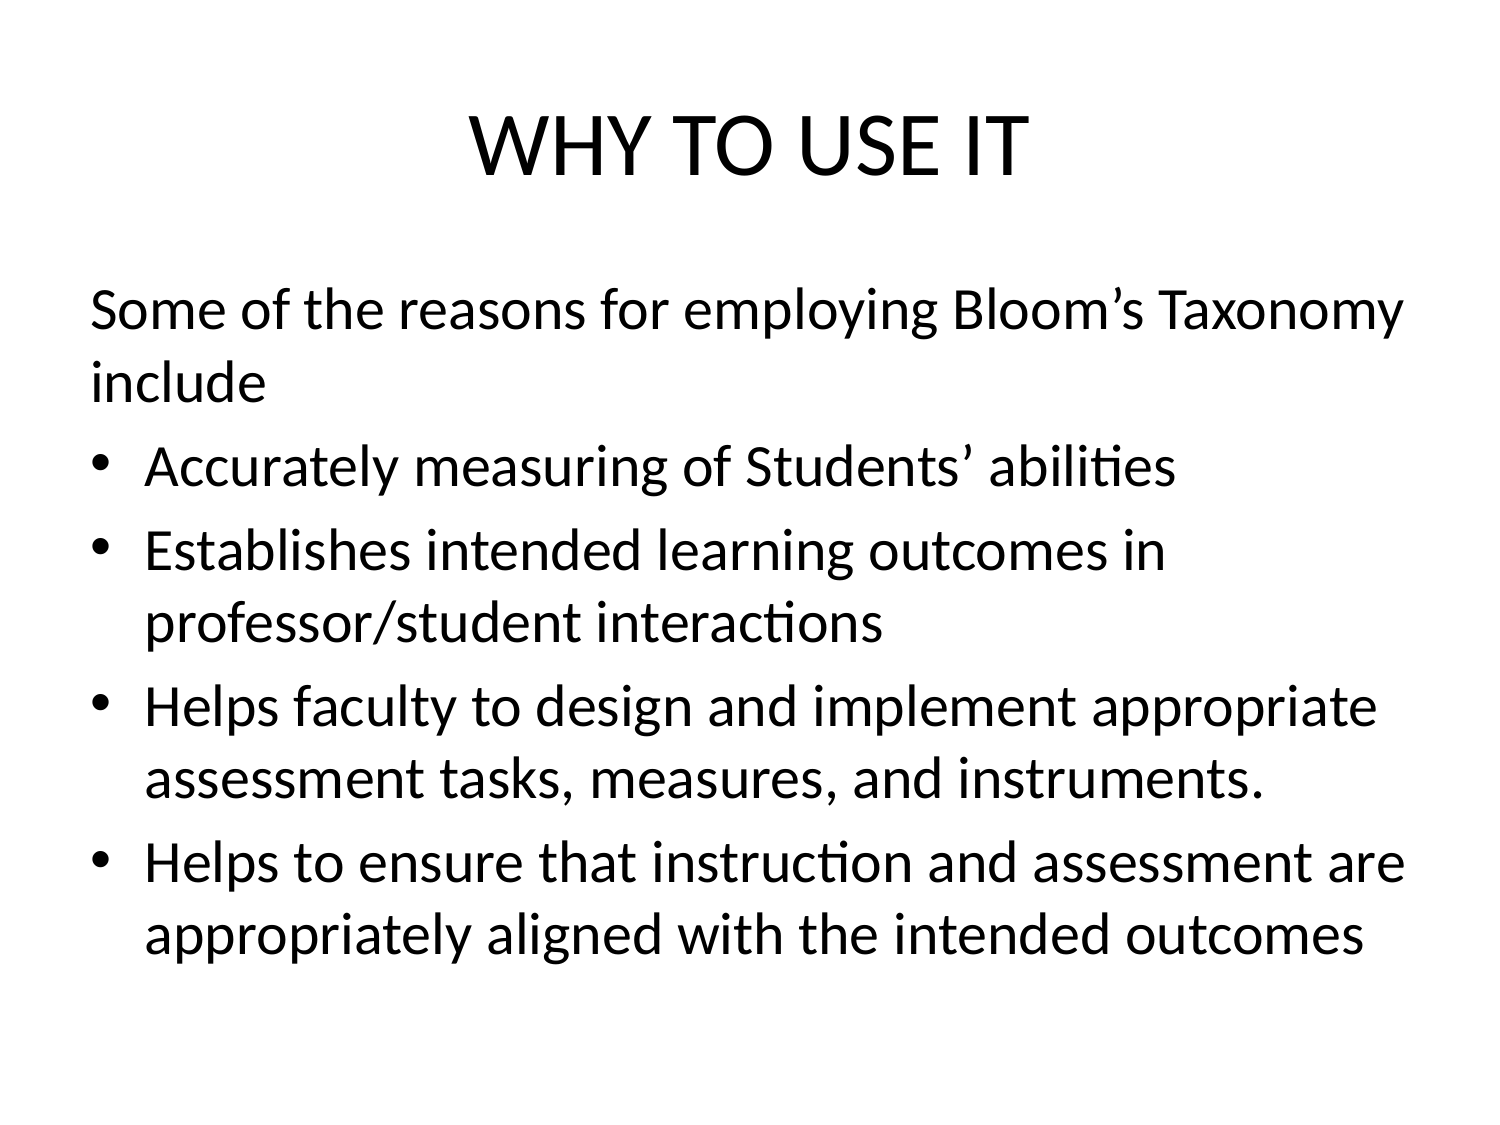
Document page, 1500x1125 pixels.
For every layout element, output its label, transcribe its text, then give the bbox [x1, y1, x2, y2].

list Some of the reasons for employing Bloom’s Taxonomy include Accurately measuring of Students’ abilities Establishes intended learning outcomes in professor/student interactions Helps faculty to design and implement appropriate assessment tasks, measures, and instruments. Helps to ensure that instruction and assessment are appropriately aligned with the intended outcomes [75, 262, 1425, 1005]
title WHY TO USE IT [75, 45, 1425, 233]
